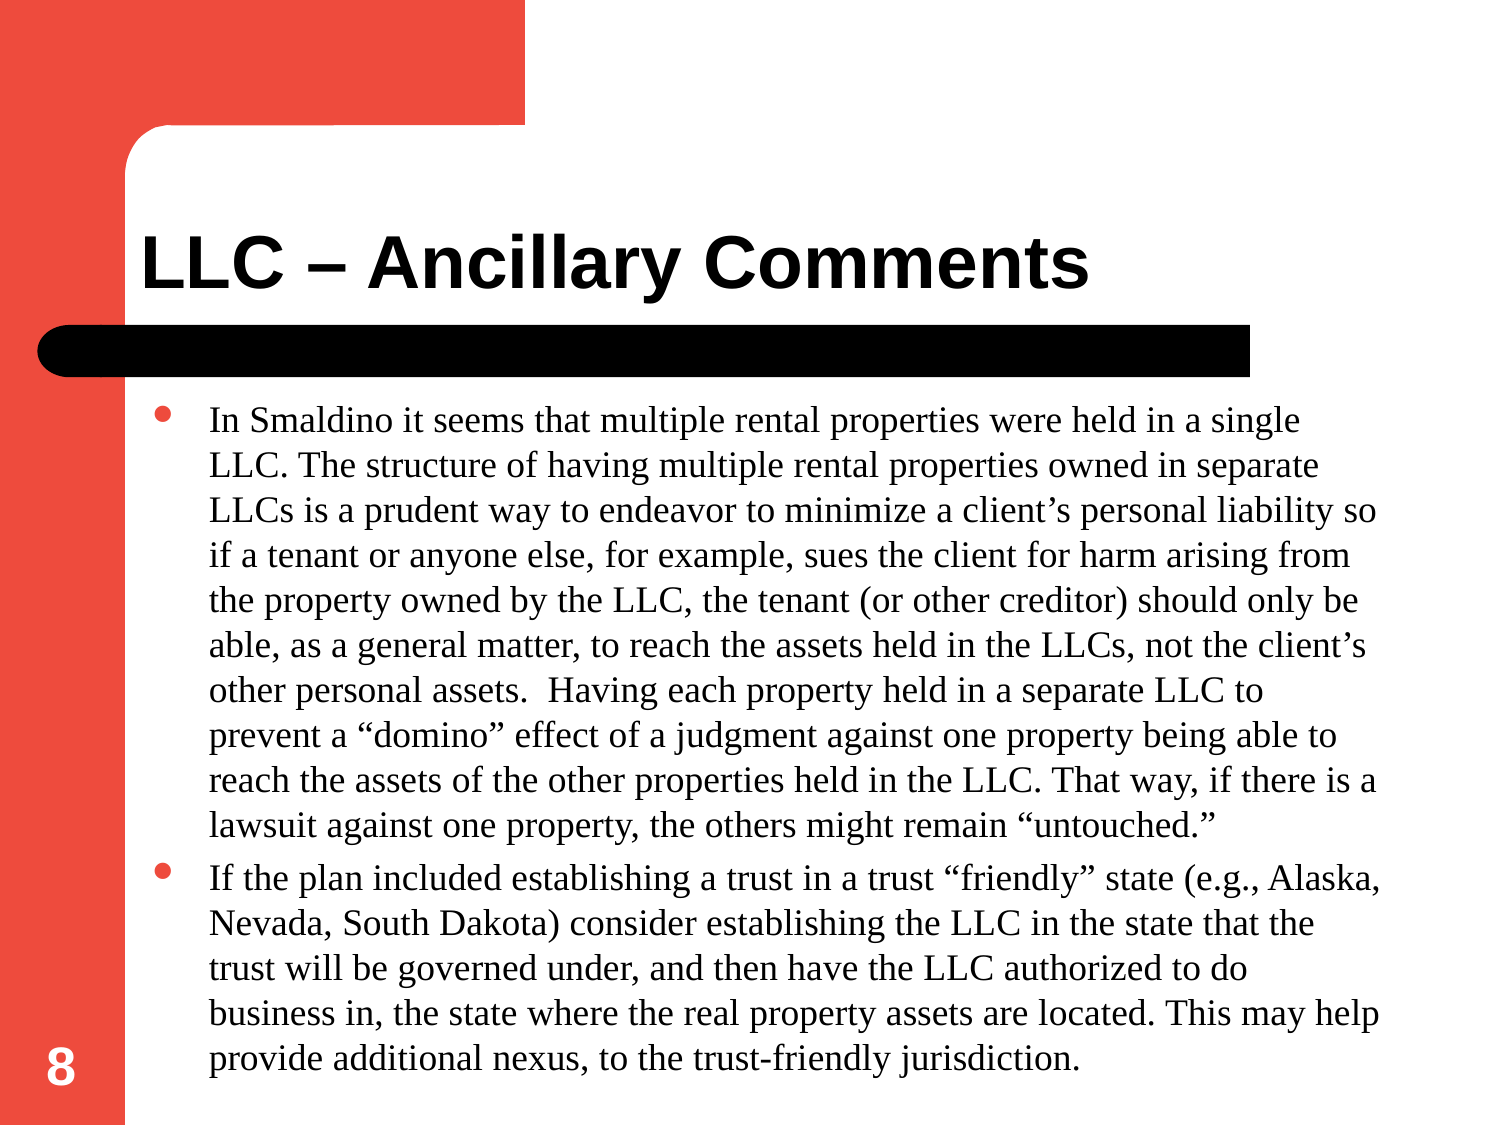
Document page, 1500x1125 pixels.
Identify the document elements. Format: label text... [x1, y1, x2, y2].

slide_number 8 [13, 1023, 111, 1105]
list In Smaldino it seems that multiple rental properties were held in a single LLC. The structure of having multiple rental properties owned in separate LLCs is a prudent way to endeavor to minimize a client’s personal liability so if a tenant or anyone else, for example, sues the client for harm arising from the property owned by the LLC, the tenant (or other creditor) should only be able, as a general matter, to reach the assets held in the LLCs, not the client’s other personal assets. Having each property held in a separate LLC to prevent a “domino” effect of a judgment against one property being able to reach the assets of the other properties held in the LLC. That way, if there is a lawsuit against one property, the others might remain “untouched.” If the plan included establishing a trust in a trust “friendly” state (e.g., Alaska, Nevada, South Dakota) consider establishing the LLC in the state that the trust will be governed under, and then have the LLC authorized to do business in, the state where the real property assets are located. This may help provide additional nexus, to the trust-friendly jurisdiction. [137, 387, 1400, 999]
title LLC – Ancillary Comments [125, 125, 1425, 313]
